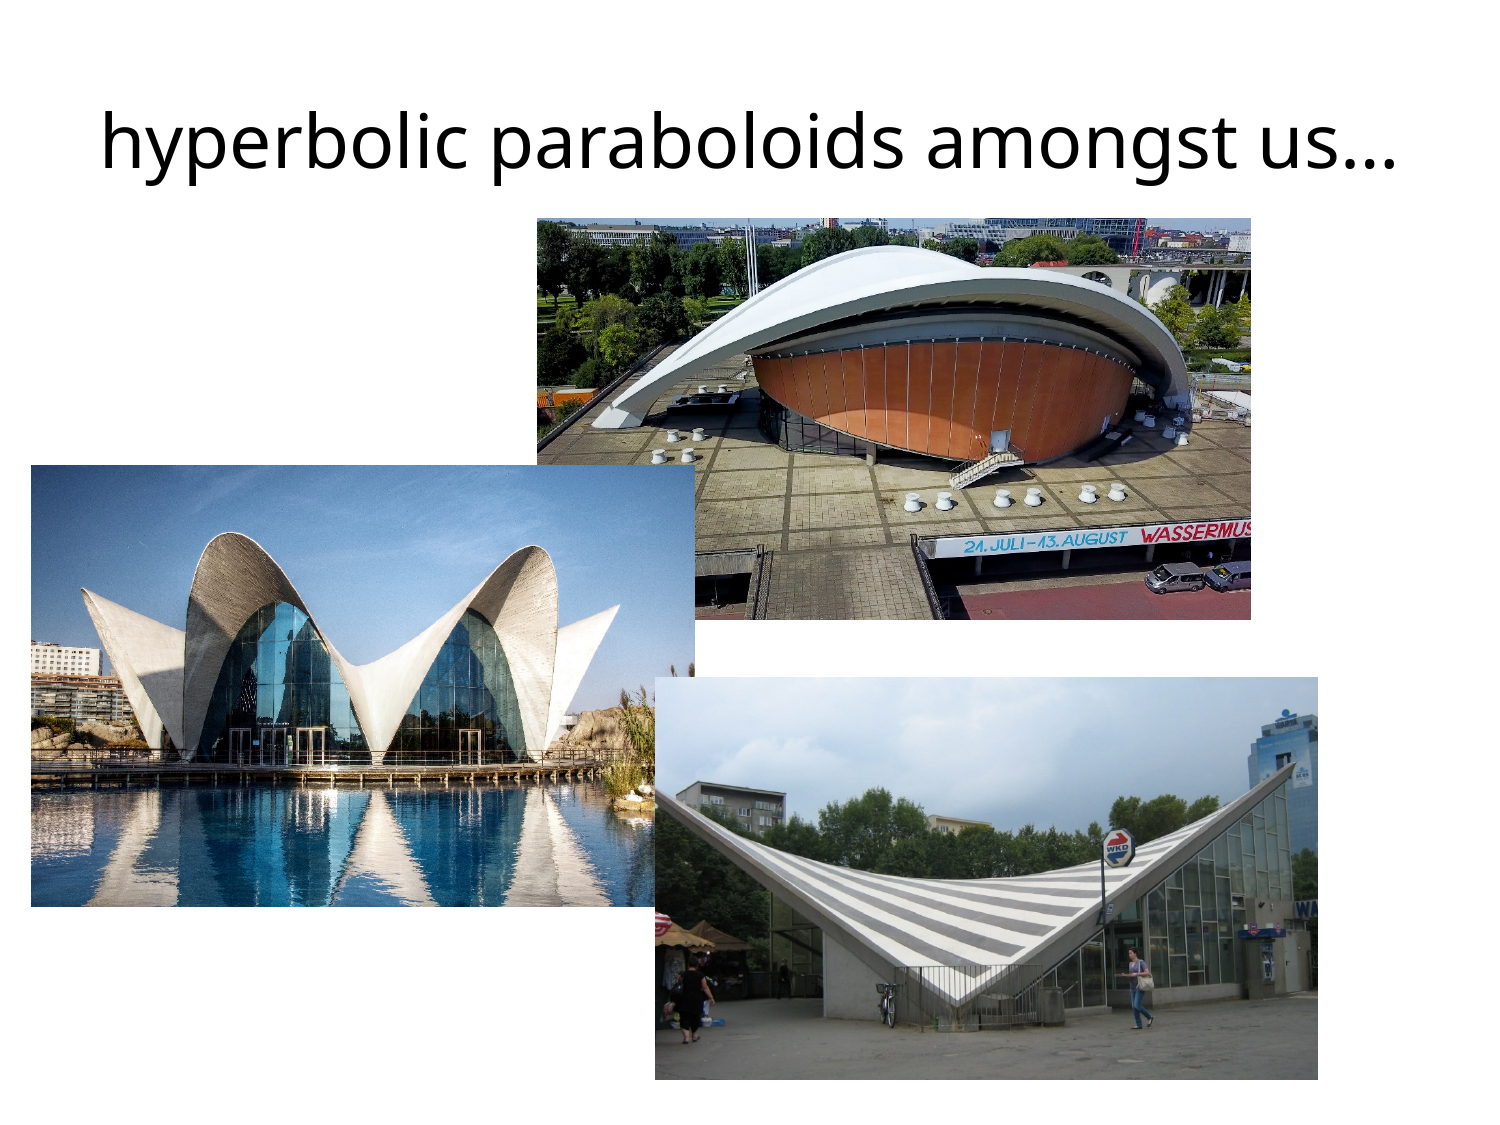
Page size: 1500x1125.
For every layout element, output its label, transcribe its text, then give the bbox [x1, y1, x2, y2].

picture [537, 218, 1251, 621]
title hyperbolic paraboloids amongst us… [75, 45, 1425, 233]
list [655, 677, 1319, 1081]
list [31, 465, 695, 907]
